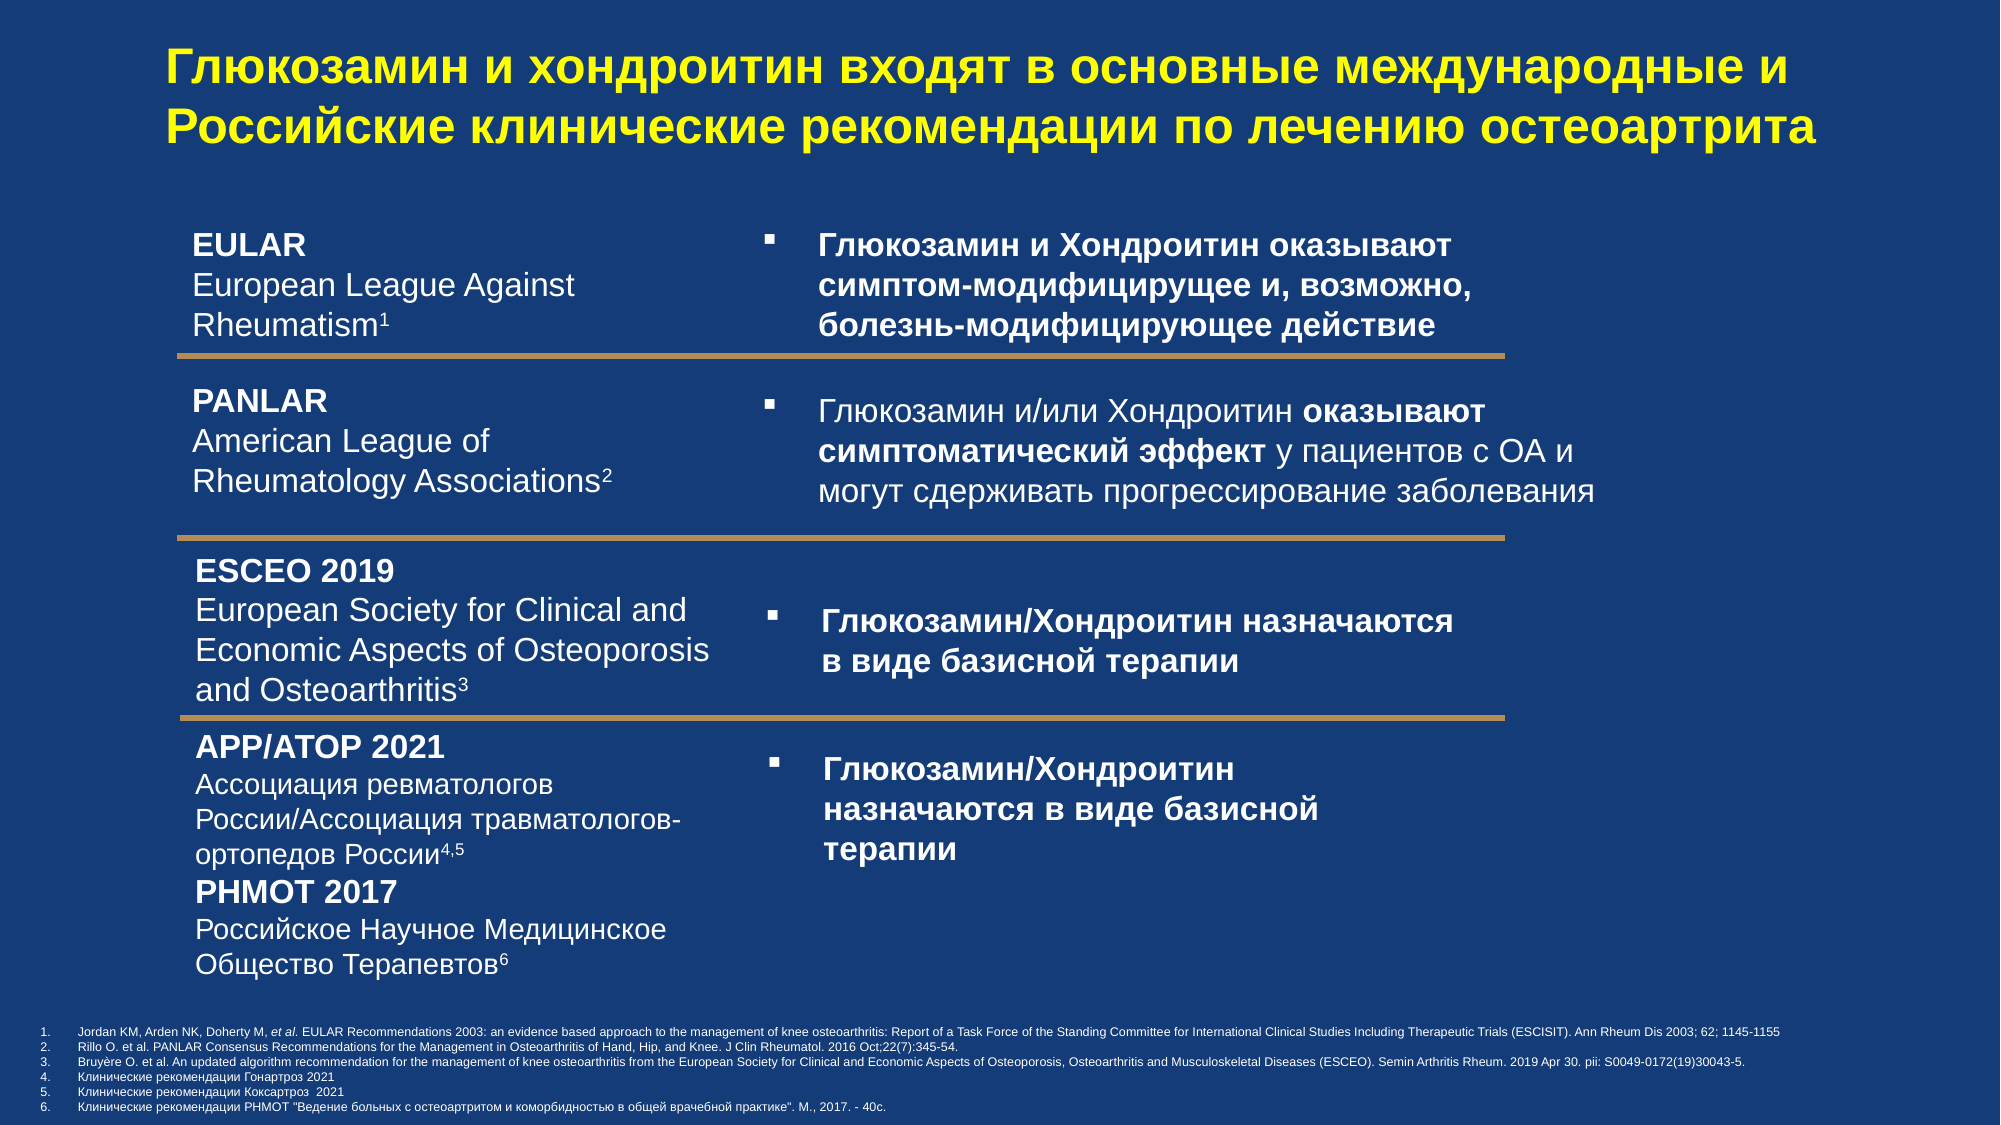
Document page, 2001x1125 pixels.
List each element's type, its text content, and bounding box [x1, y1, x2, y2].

text_box EULAR European League Against Rheumatism1 [177, 215, 728, 351]
text_box Глюкозамин/Хондроитин назначаются в виде базисной терапии [751, 739, 1402, 875]
text_box ESCEO 2019 European Society for Clinical and Economic Aspects of Osteoporosis and Osteoarthritis3 [180, 547, 731, 715]
text_box PANLAR American League of Rheumatology Associations2 [177, 371, 684, 507]
text_box Jordan KM, Arden NK, Doherty M, et al. EULAR Recommendations 2003: an evidence based approach to the management of knee osteoarthritis: Report of a Task Force of the Standing Committee for International Clinical Studies Including Therapeutic Trials (ESCISIT). Ann Rheum Dis 2003; 62; 1145-1155 Rillo O. et al. PANLAR Consensus Recommendations for the Management in Osteoarthritis of Hand, Hip, and Knee. J Clin Rheumatol. 2016 Oct;22(7):345-54. Bruyère O. et al. An updated algorithm recommendation for the management of knee osteoarthritis from the European Society for Clinical and Economic Aspects of Osteoporosis, Osteoarthritis and Musculoskeletal Diseases (ESCEO). Semin Arthritis Rheum. 2019 Apr 30. pii: S0049-0172(19)30043-5. Клинические рекомендации Гонартроз 2021 Клинические рекомендации Коксартроз 2021 Клинические рекомендации РНМОТ "Ведение больных с остеоартритом и коморбидностью в общей врачебной практике". М., 2017. - 40с. [25, 1016, 1956, 1122]
text_box АРР/АТОР 2021 Ассоциация ревматологов России/Ассоциация травматологов-ортопедов России4,5 РНМОТ 2017 Российское Научное Медицинское Общество Терапевтов6 [180, 725, 710, 988]
text_box Глюкозамин и/или Хондроитин оказывают симптоматический эффект у пациентов с ОА и могут сдерживать прогрессирование заболевания [746, 381, 1624, 517]
text_box Глюкозамин и хондроитин входят в основные международные и Российские клинические рекомендации по лечению остеоартрита [150, 26, 1956, 161]
text_box Глюкозамин и Хондроитин оказывают симптом-модифицирущее и, возможно, болезнь-модифицирующее действие [746, 215, 1608, 351]
text_box Глюкозамин/Хондроитин назначаются в виде базисной терапии [750, 592, 1489, 687]
